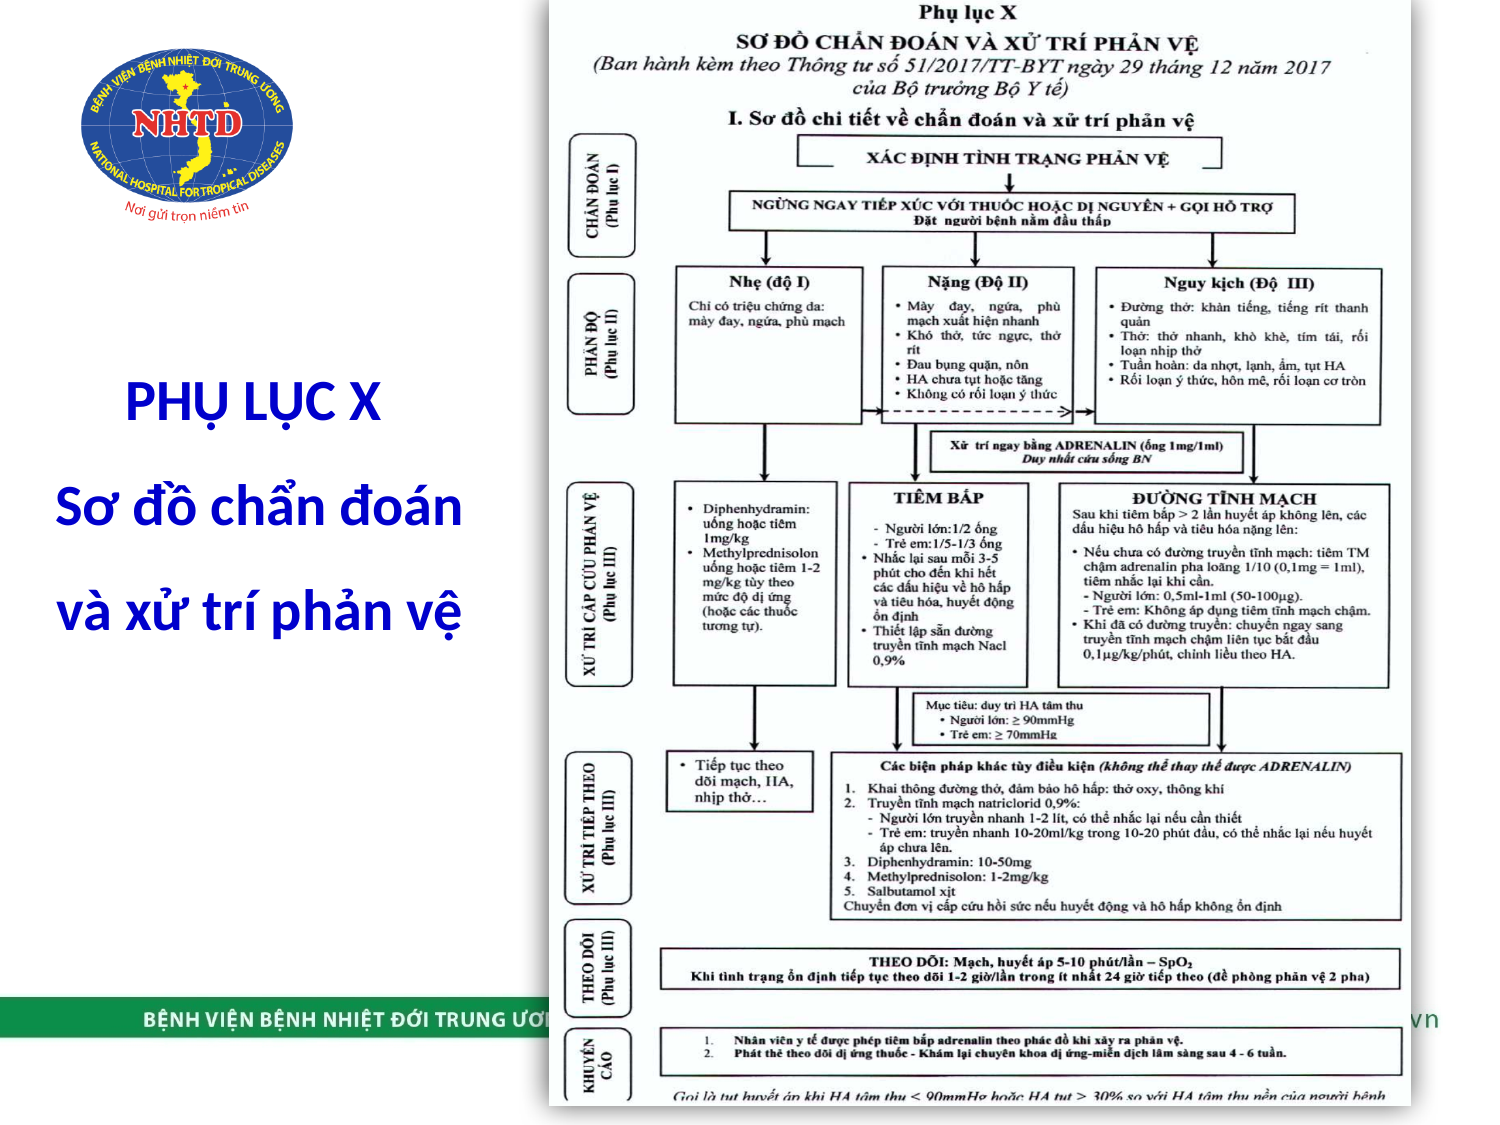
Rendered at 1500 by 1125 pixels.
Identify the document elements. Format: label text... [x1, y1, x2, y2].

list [548, 0, 1411, 1107]
title PHỤ LỤC X Sơ đồ chẩn đoán và xử trí phản vệ [17, 290, 502, 680]
picture [0, 0, 1500, 1125]
